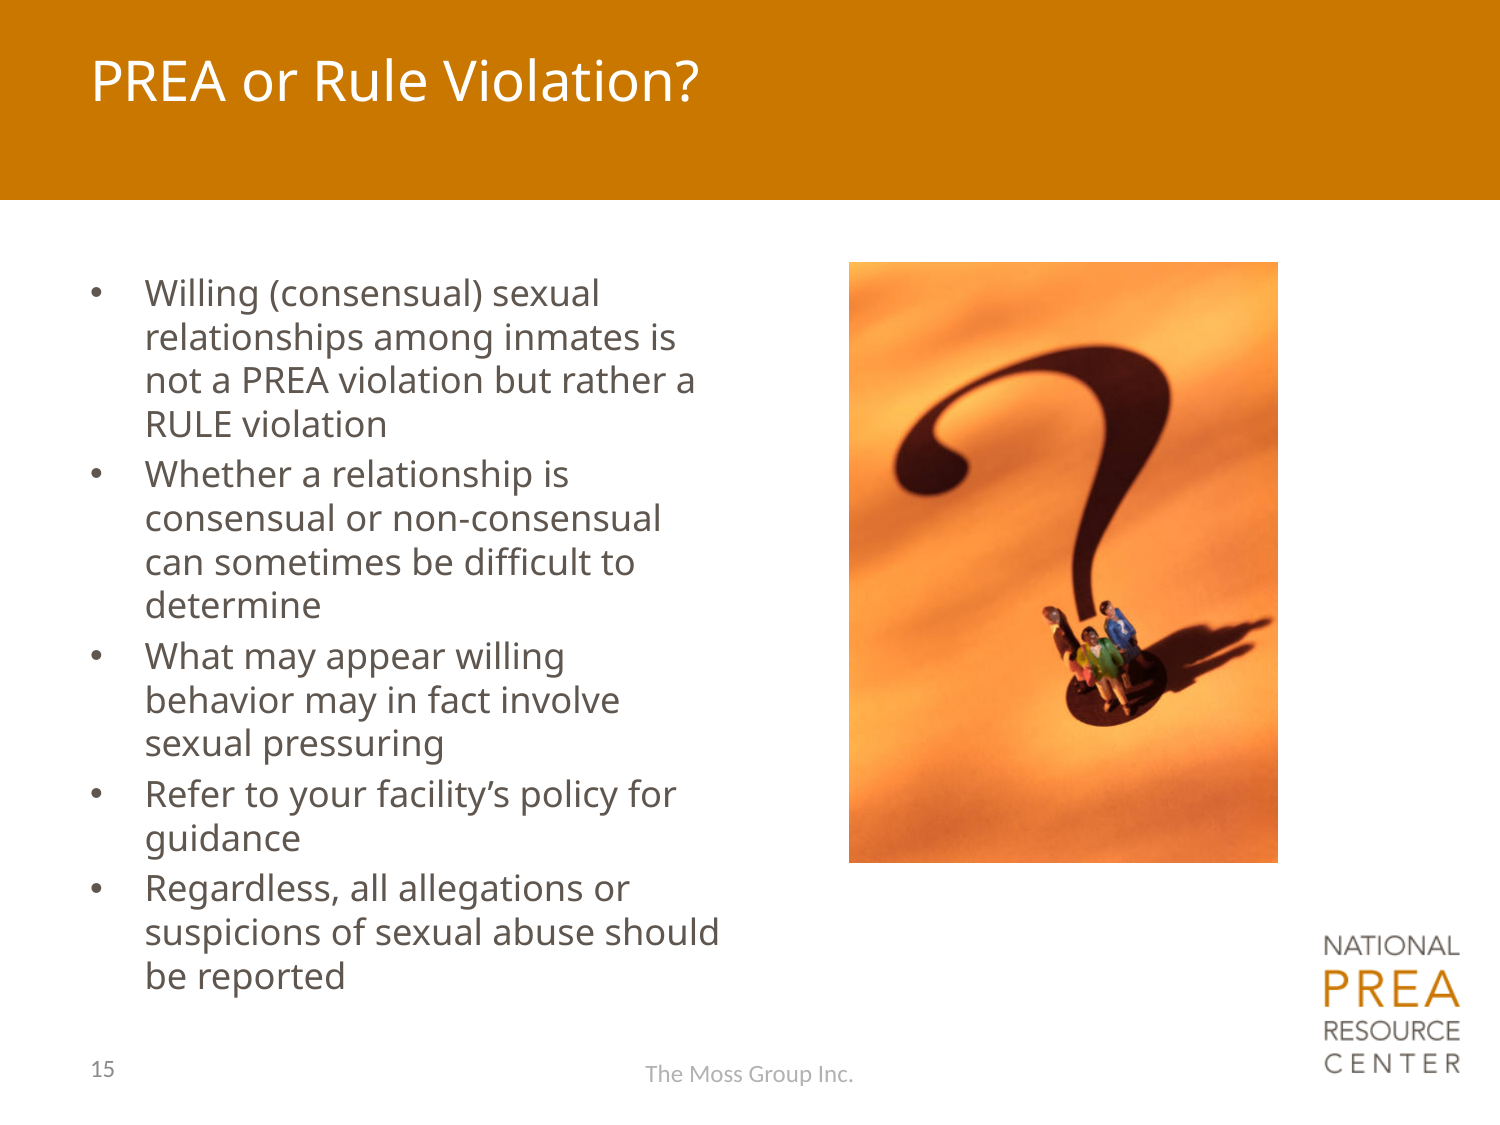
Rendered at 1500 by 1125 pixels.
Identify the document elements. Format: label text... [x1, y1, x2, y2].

slide_number 15 [75, 1037, 425, 1098]
list Willing (consensual) sexual relationships among inmates is not a PREA violation but rather a RULE violation Whether a relationship is consensual or non-consensual can sometimes be difficult to determine What may appear willing behavior may in fact involve sexual pressuring Refer to your facility’s policy for guidance Regardless, all allegations or suspicions of sexual abuse should be reported [75, 262, 738, 1005]
picture [849, 262, 1279, 864]
footer The Moss Group Inc. [512, 1042, 988, 1103]
title PREA or Rule Violation? [75, 13, 1425, 160]
picture [1312, 924, 1474, 1086]
